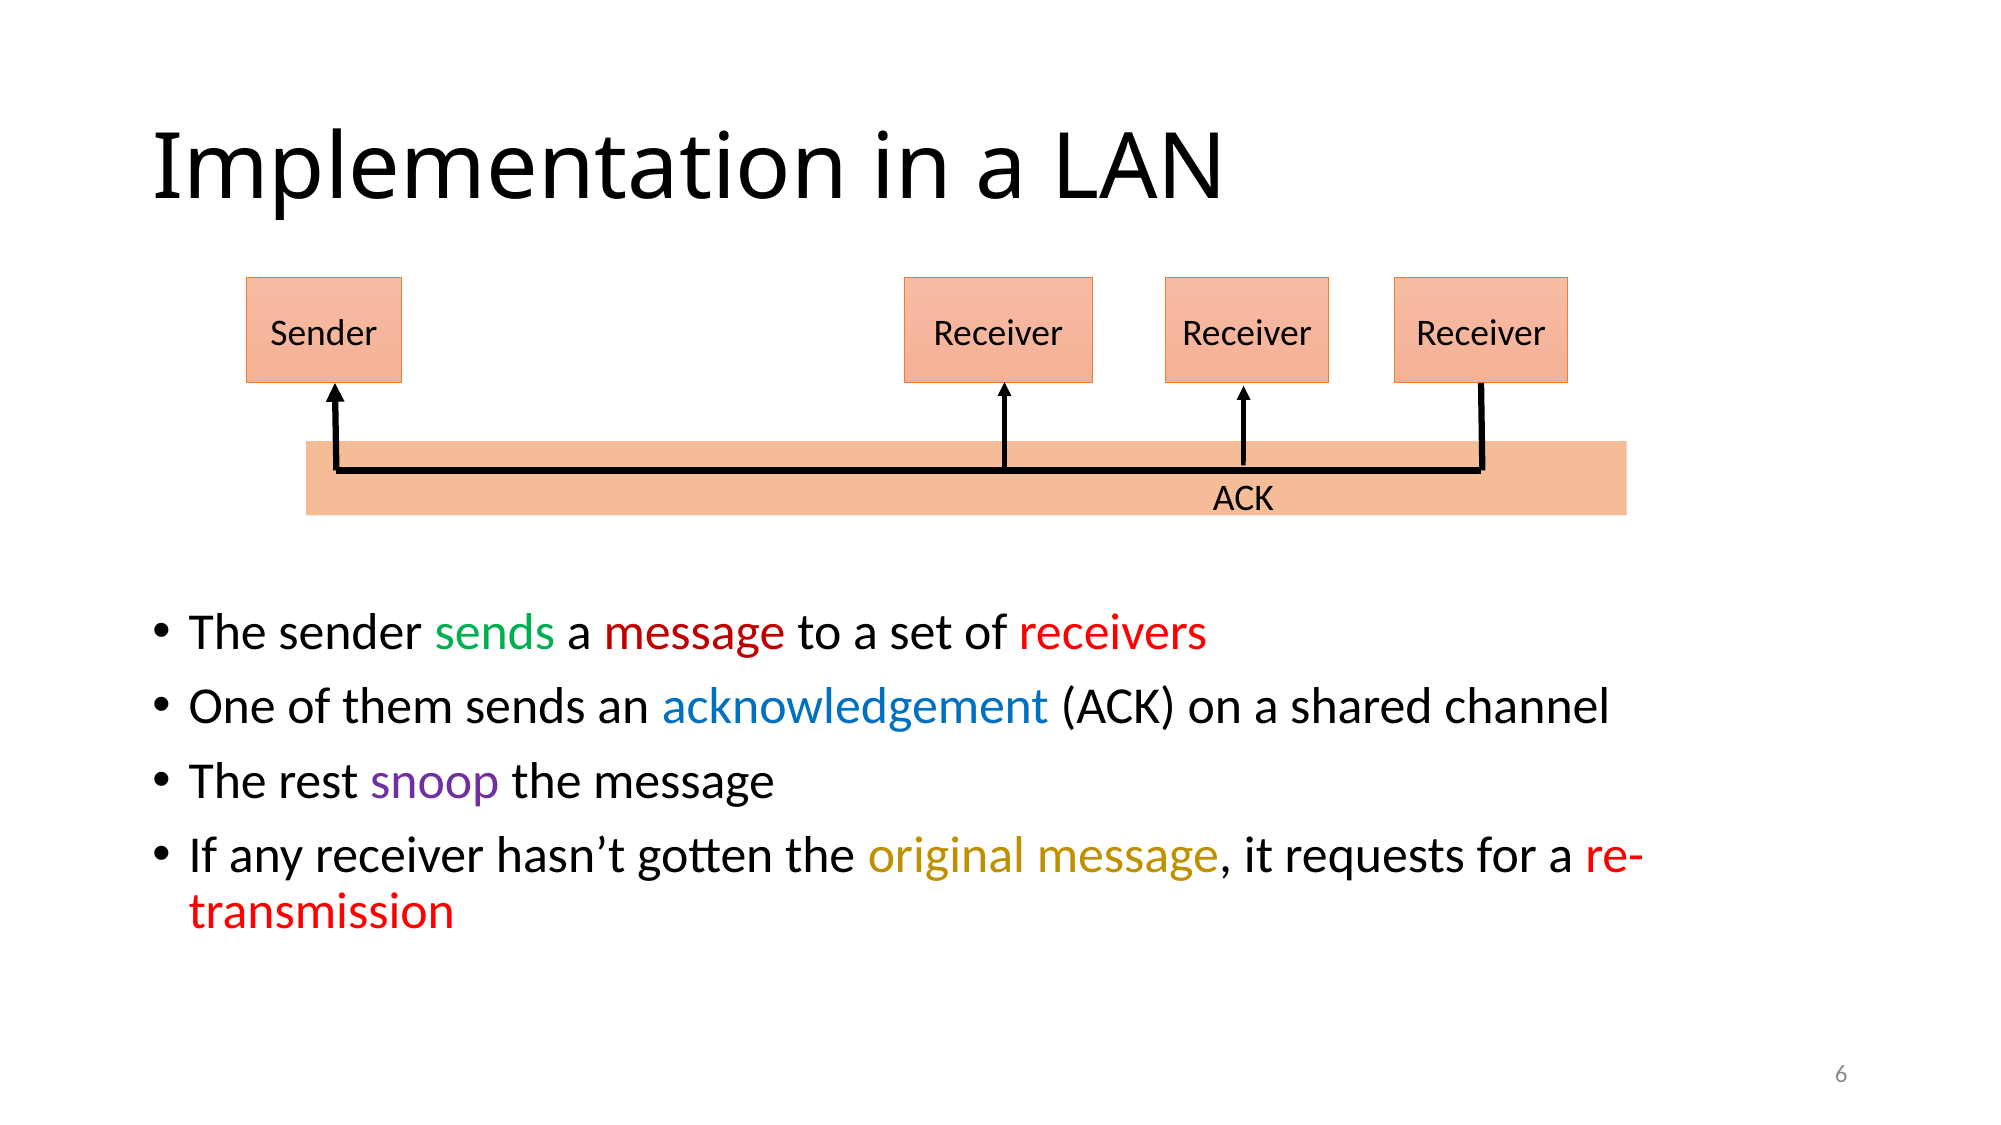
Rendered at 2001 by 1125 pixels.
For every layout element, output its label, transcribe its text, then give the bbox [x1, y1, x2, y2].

text_box Receiver [904, 277, 1093, 383]
slide_number 6 [1412, 1042, 1863, 1103]
text_box Receiver [1394, 277, 1568, 383]
list The sender sends a message to a set of receivers One of them sends an acknowledgement (ACK) on a shared channel The rest snoop the message If any receiver hasn’t gotten the original message, it requests for a re-transmission [137, 597, 1863, 949]
text_box Receiver [1165, 277, 1329, 383]
text_box Sender [246, 277, 402, 383]
text_box [305, 441, 1198, 516]
text_box [1246, 441, 1479, 467]
text_box [1289, 441, 1627, 516]
text_box ACK [1198, 465, 1289, 470]
text_box ACK [1198, 471, 1289, 526]
text_box [1007, 441, 1241, 467]
title Implementation in a LAN [137, 59, 1863, 278]
